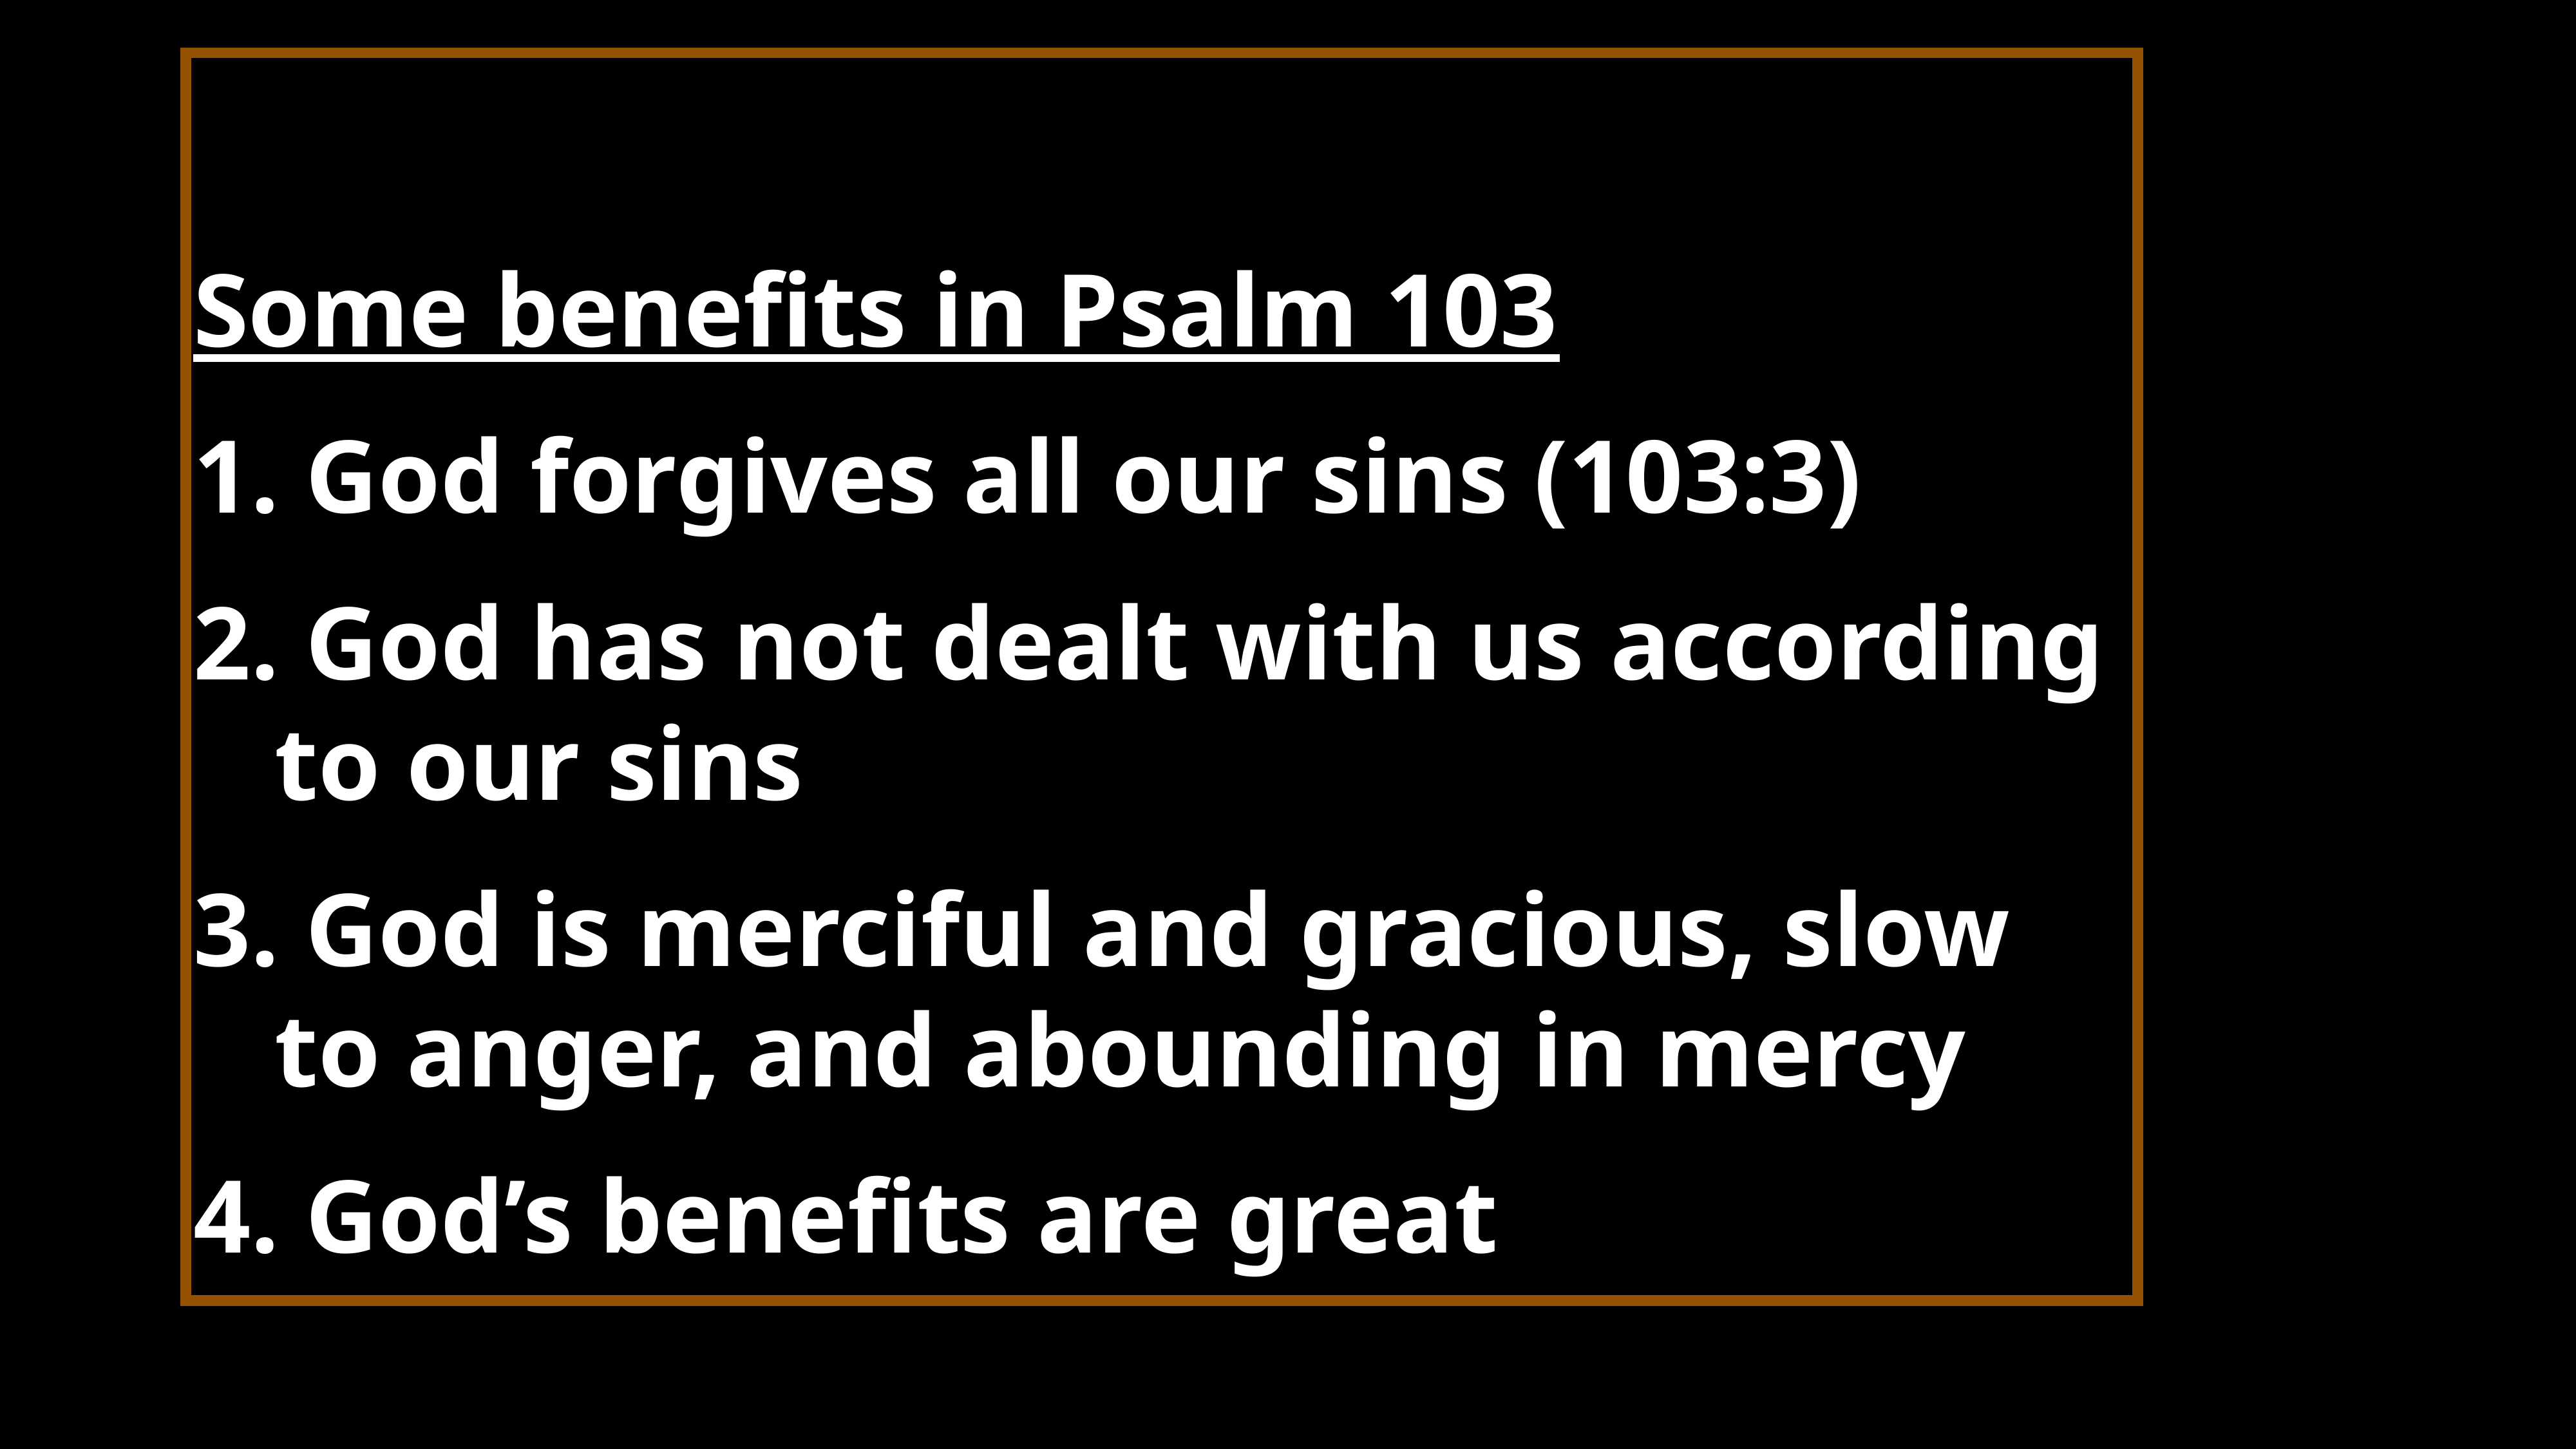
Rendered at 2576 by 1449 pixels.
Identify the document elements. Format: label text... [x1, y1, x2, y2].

list Some benefits in Psalm 103 God forgives all our sins (103:3) God has not dealt with us according to our sins God is merciful and gracious, slow to anger, and abounding in mercy God’s benefits are great [185, 52, 2139, 1302]
